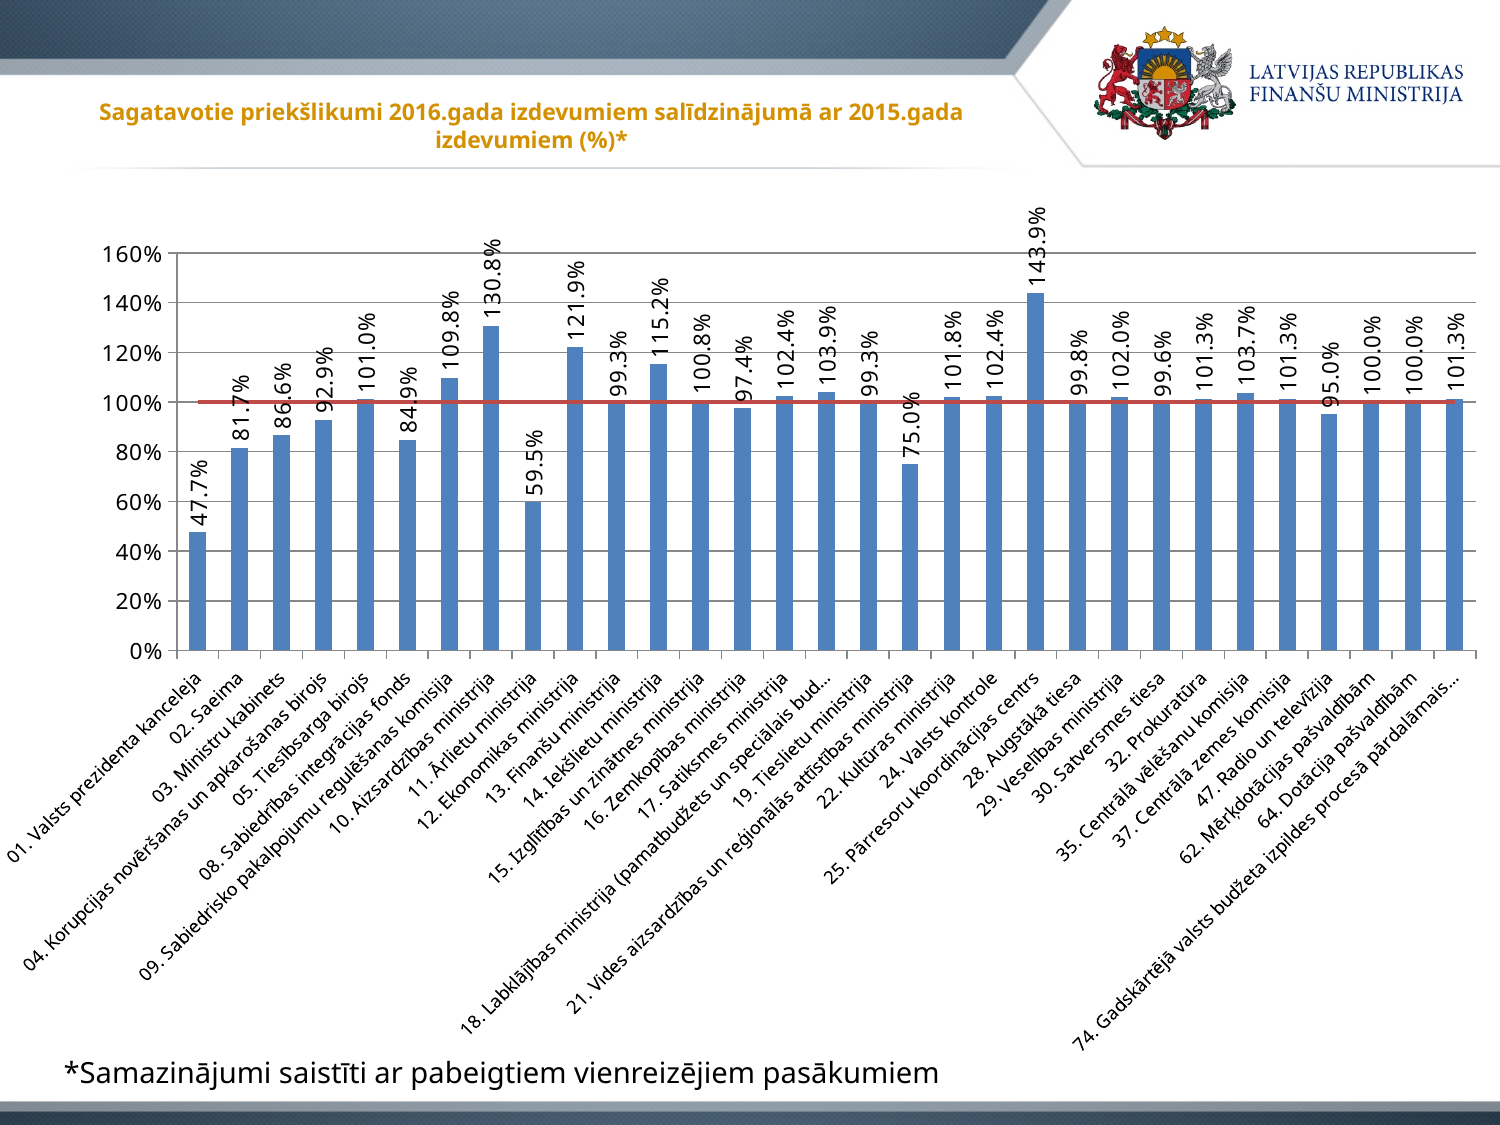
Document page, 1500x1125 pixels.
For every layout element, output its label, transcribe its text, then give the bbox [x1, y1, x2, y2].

title Sagatavotie priekšlikumi 2016.gada izdevumiem salīdzinājumā ar 2015.gada izdevumiem (%)* [64, 90, 999, 161]
chart [0, 206, 1483, 1058]
text_box *Samazinājumi saistīti ar pabeigtiem vienreizējiem pasākumiem [41, 1066, 1282, 1097]
picture [0, 0, 1500, 1125]
